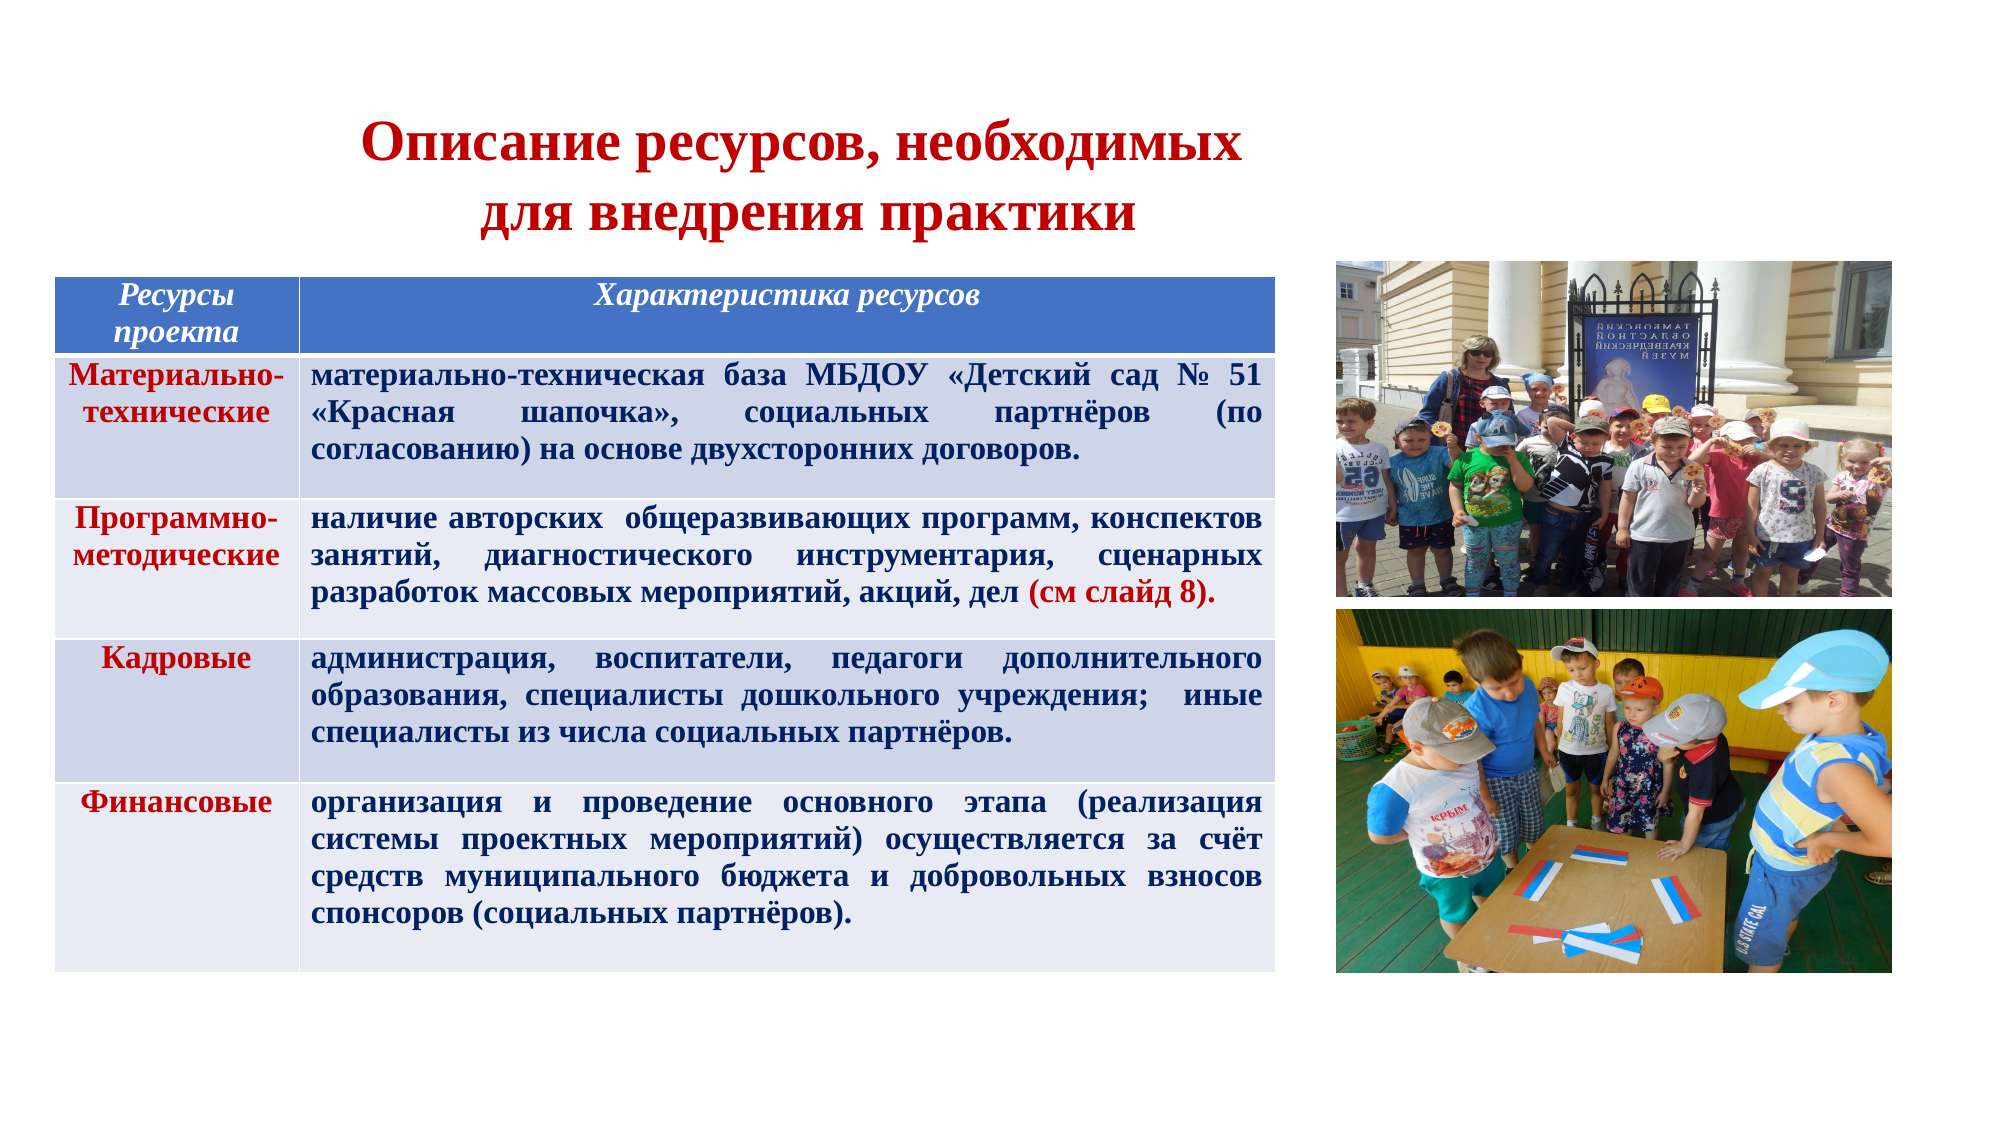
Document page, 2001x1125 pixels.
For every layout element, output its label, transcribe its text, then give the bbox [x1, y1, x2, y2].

table_cell администрация, воспитатели, педагоги дополнительного образования, специалисты дошкольного учреждения; иные специалисты из числа социальных партнёров. [300, 640, 1275, 782]
picture [1336, 261, 1892, 597]
text_box Описание ресурсов, необходимых для внедрения практики [138, 89, 1465, 277]
picture [1336, 609, 1892, 973]
table_cell Финансовые [55, 784, 299, 972]
table_header Ресурсы проекта [55, 277, 299, 353]
table_cell материально-техническая база МБДОУ «Детский сад № 51 «Красная шапочка», социальных партнёров (по согласованию) на основе двухсторонних договоров. [300, 358, 1275, 498]
table_cell Материально-технические [55, 358, 299, 498]
table_header Характеристика ресурсов [300, 277, 1275, 353]
table_cell наличие авторских общеразвивающих программ, конспектов занятий, диагностического инструментария, сценарных разработок массовых мероприятий, акций, дел (см слайд 8). [300, 500, 1275, 638]
table_cell Кадровые [55, 640, 299, 782]
table_cell организация и проведение основного этапа (реализация системы проектных мероприятий) осуществляется за счёт средств муниципального бюджета и добровольных взносов спонсоров (социальных партнёров). [300, 784, 1275, 972]
table_cell Программно-методические [55, 500, 299, 638]
